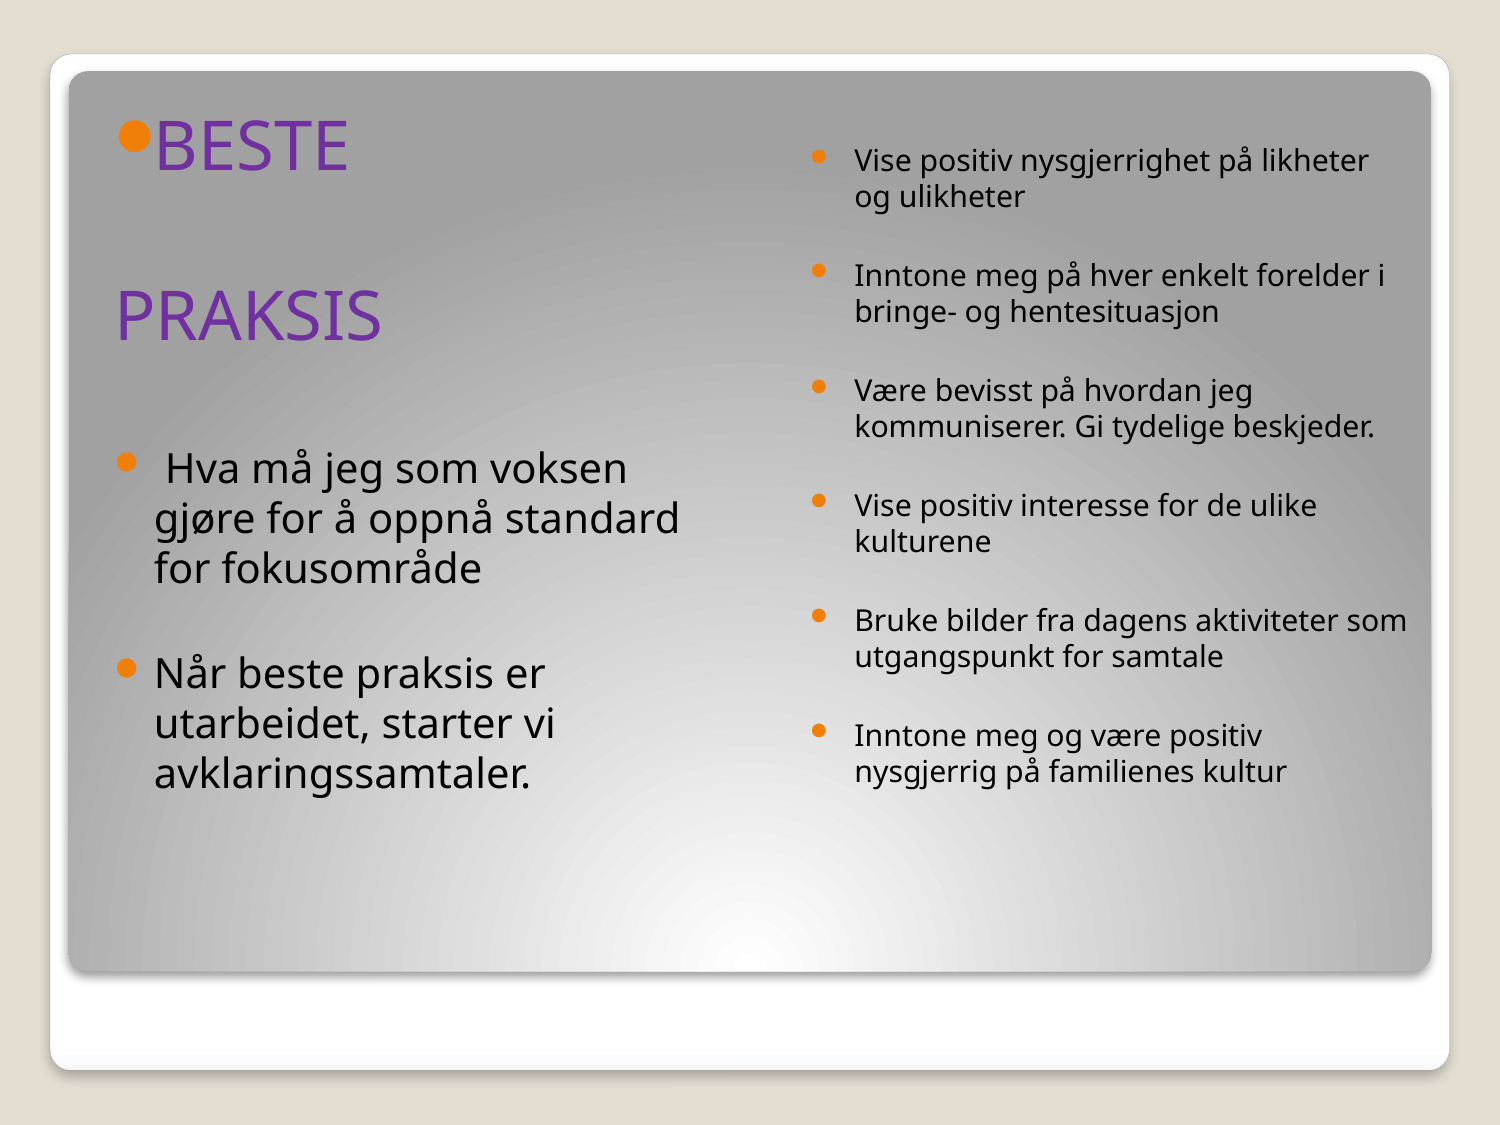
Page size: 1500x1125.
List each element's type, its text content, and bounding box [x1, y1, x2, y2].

list Vise positiv nysgjerrighet på likheter og ulikheter Inntone meg på hver enkelt forelder i bringe- og hentesituasjon Være bevisst på hvordan jeg kommuniserer. Gi tydelige beskjeder. Vise positiv interesse for de ulike kulturene Bruke bilder fra dagens aktiviteter som utgangspunkt for samtale Inntone meg og være positiv nysgjerrig på familienes kultur [780, 86, 1426, 807]
list BESTE PRAKSIS Hva må jeg som voksen gjøre for å oppnå standard for fokusområde Når beste praksis er utarbeidet, starter vi avklaringssamtaler. [84, 86, 730, 807]
